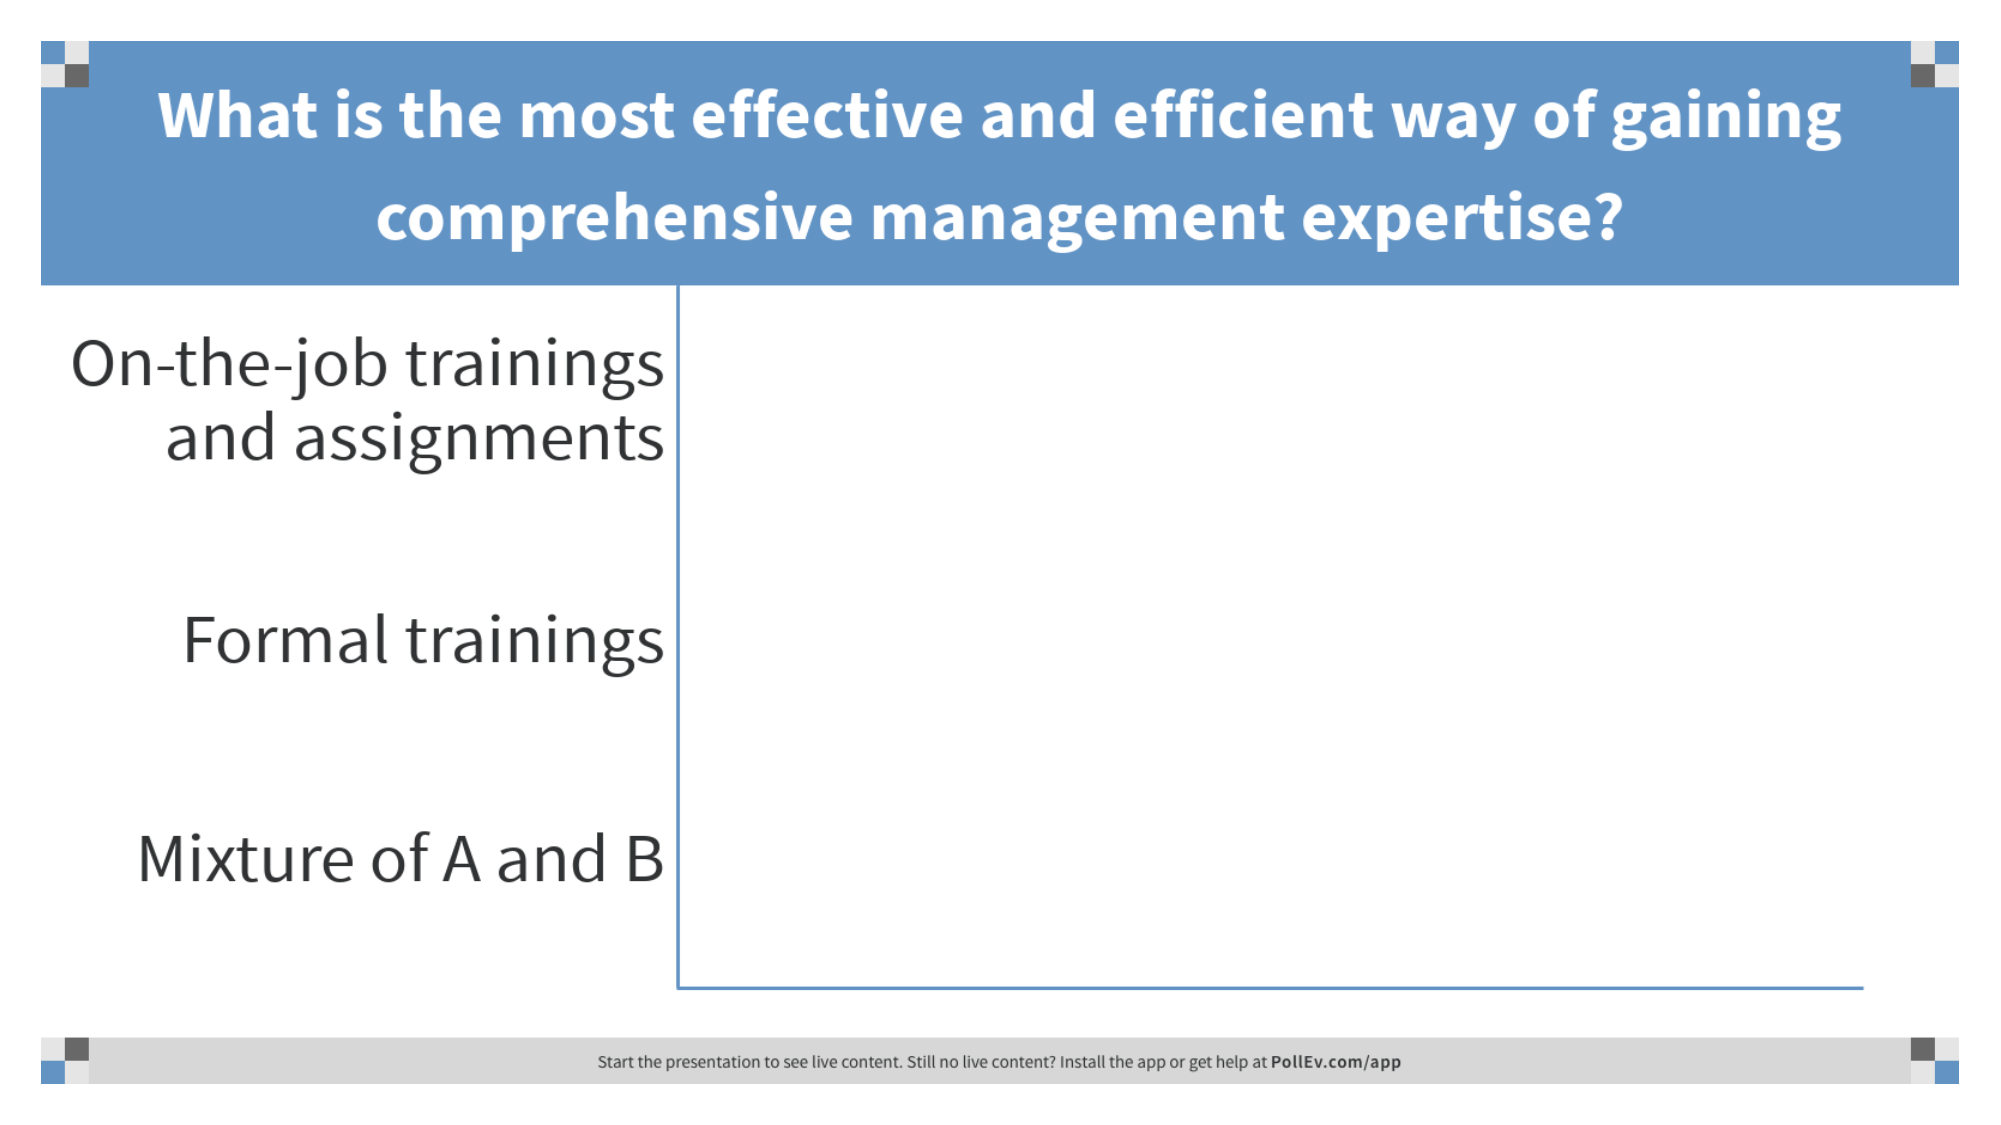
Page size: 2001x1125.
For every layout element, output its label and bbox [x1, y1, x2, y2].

picture [41, 41, 1959, 1084]
